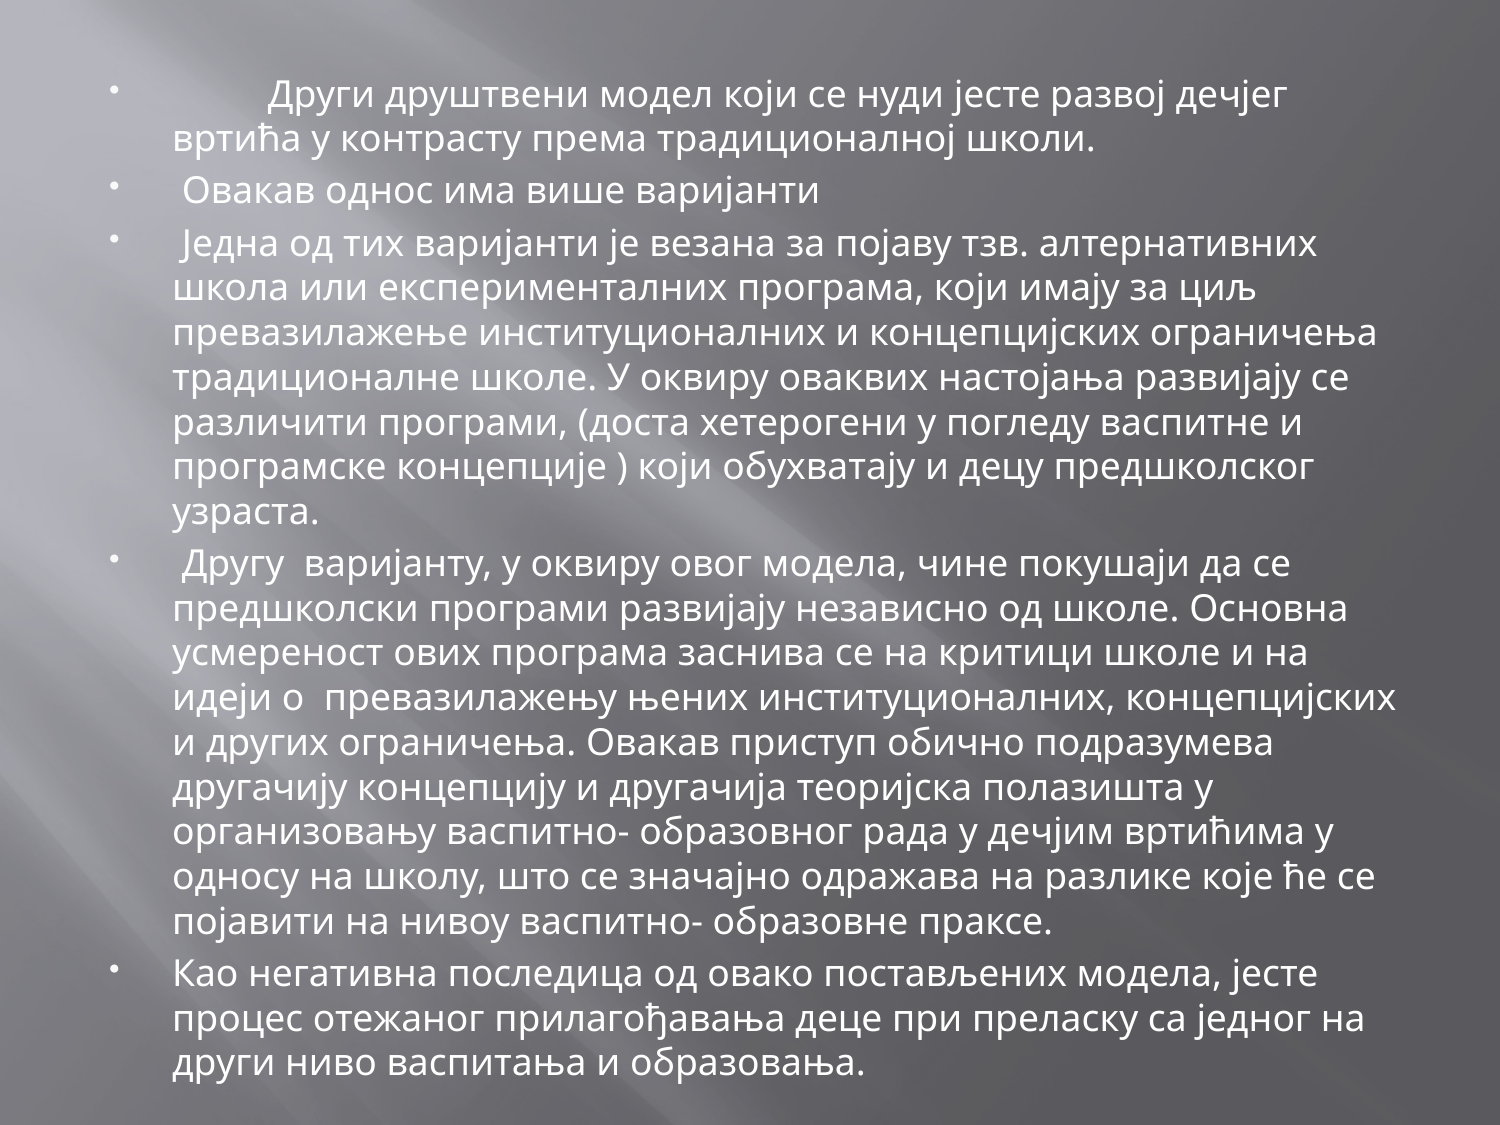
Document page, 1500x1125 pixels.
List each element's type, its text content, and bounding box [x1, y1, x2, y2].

list Други друштвени модел који се нуди јесте развој дечјег вртића у контрасту према традиционалној школи. Овакав однос има више варијанти Једна од тих варијанти је везана за појаву тзв. алтернативних школа или експерименталних програма, који имају за циљ превазилажење институционалних и концепцијских ограничења традиционалне школе. У оквиру оваквих настојања развијају се различити програми, (доста хетерогени у погледу васпитне и програмске концепције ) који обухватају и децу предшколског узраста. Другу варијанту, у оквиру овог модела, чине покушаји да се предшколски програми развијају независно од школе. Основна усмереност ових програма заснива се на критици школе и на идеји о превазилажењу њених институционалних, концепцијских и других ограничења. Овакав приступ обично подразумева другачију концепцију и другачија теоријска полазишта у организовању васпитно- образовног рада у дечјим вртићима у односу на школу, што се значајно одражава на разлике које ће се појавити на нивоу васпитно- образовне праксе. Као негативна последица од овако постављених модела, јесте процес отежаног прилагођавања деце при преласку са једног на други ниво васпитања и образовања. [75, 62, 1425, 1100]
